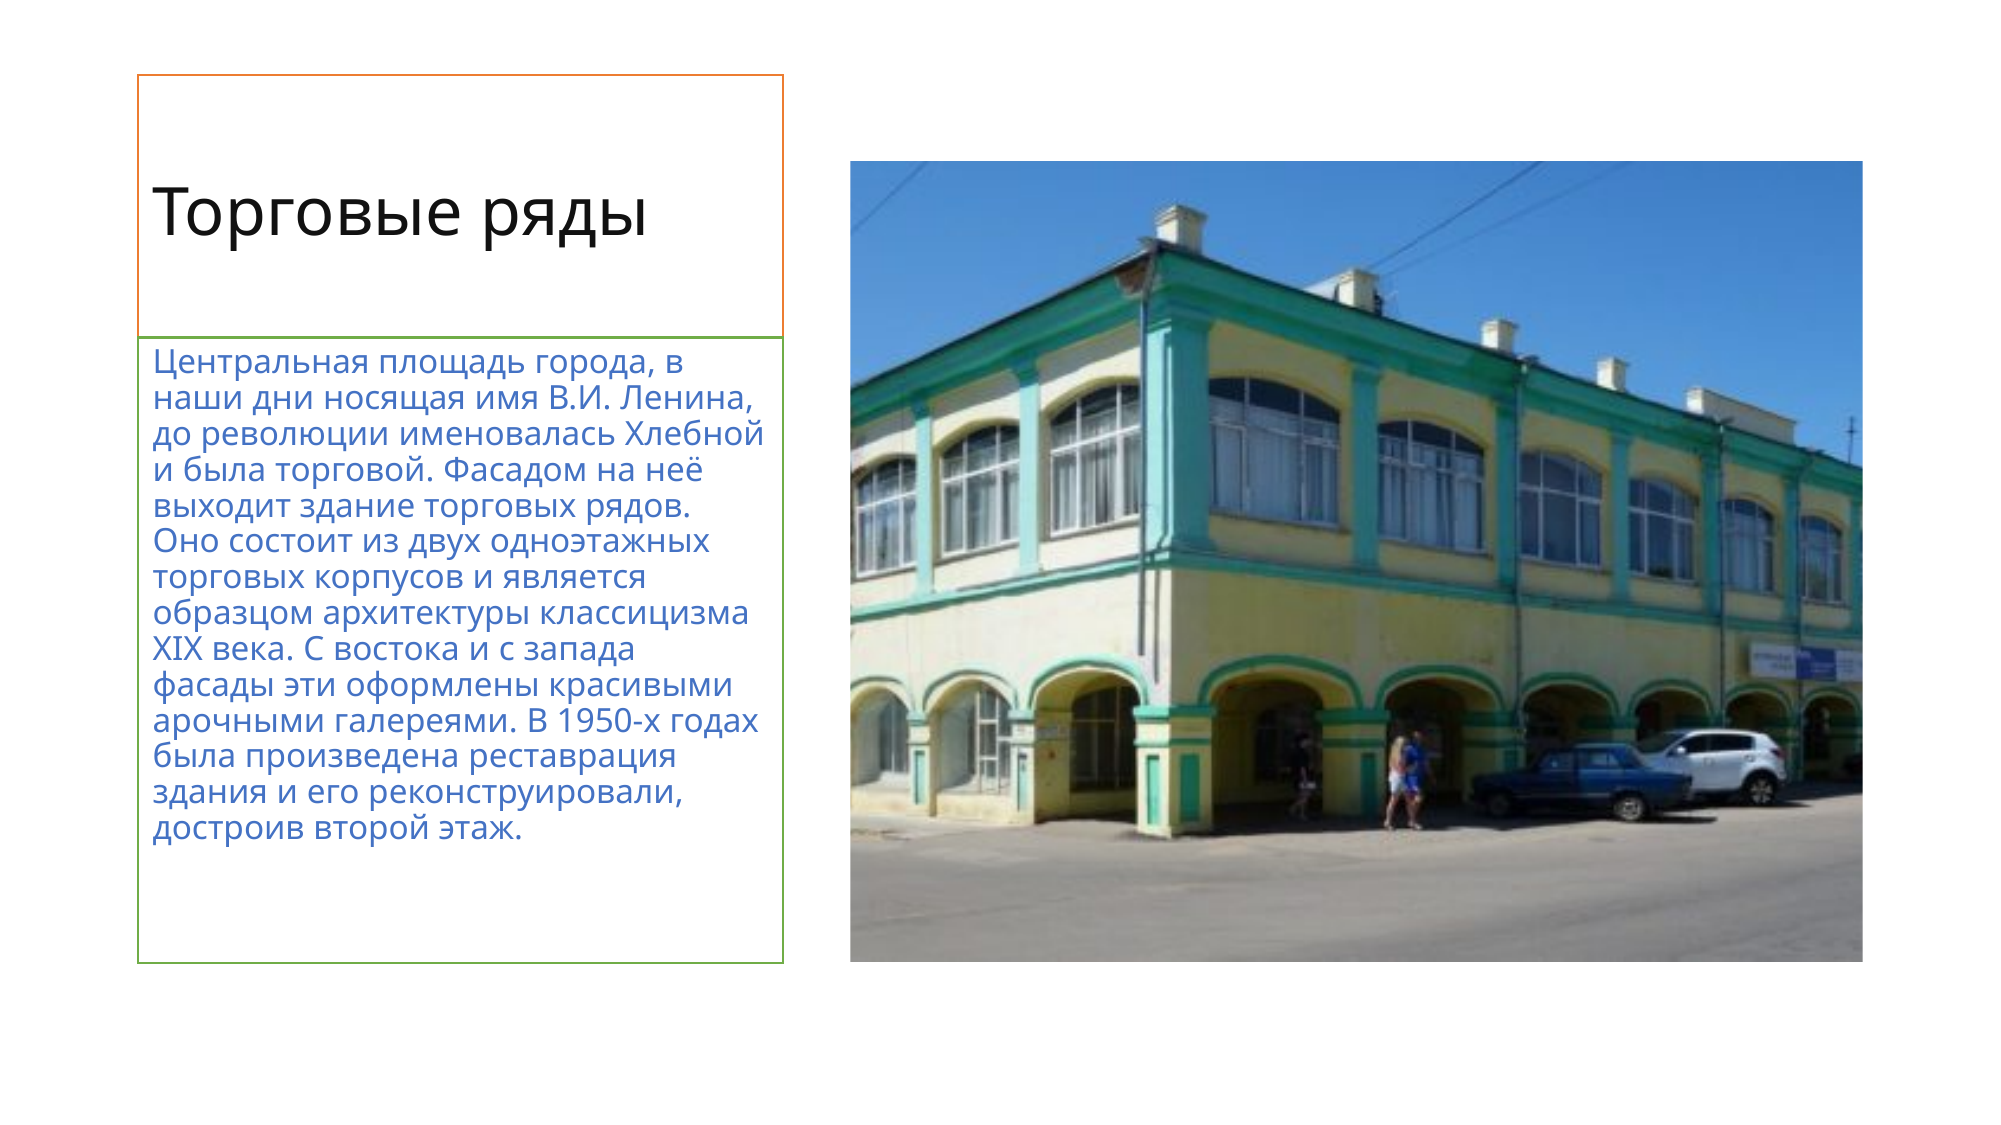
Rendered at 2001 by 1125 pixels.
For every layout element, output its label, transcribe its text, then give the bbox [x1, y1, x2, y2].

list Центральная площадь города, в наши дни носящая имя В.И. Ленина, до революции именовалась Хлебной и была торговой. Фасадом на неё выходит здание торговых рядов. Оно состоит из двух одноэтажных торговых корпусов и является образцом архитектуры классицизма XIX века. С востока и с запада фасады эти оформлены красивыми арочными галереями. В 1950-х годах была произведена реставрация здания и его реконструировали, достроив второй этаж. [137, 336, 784, 964]
picture [850, 161, 1863, 962]
title Торговые ряды [137, 74, 784, 336]
